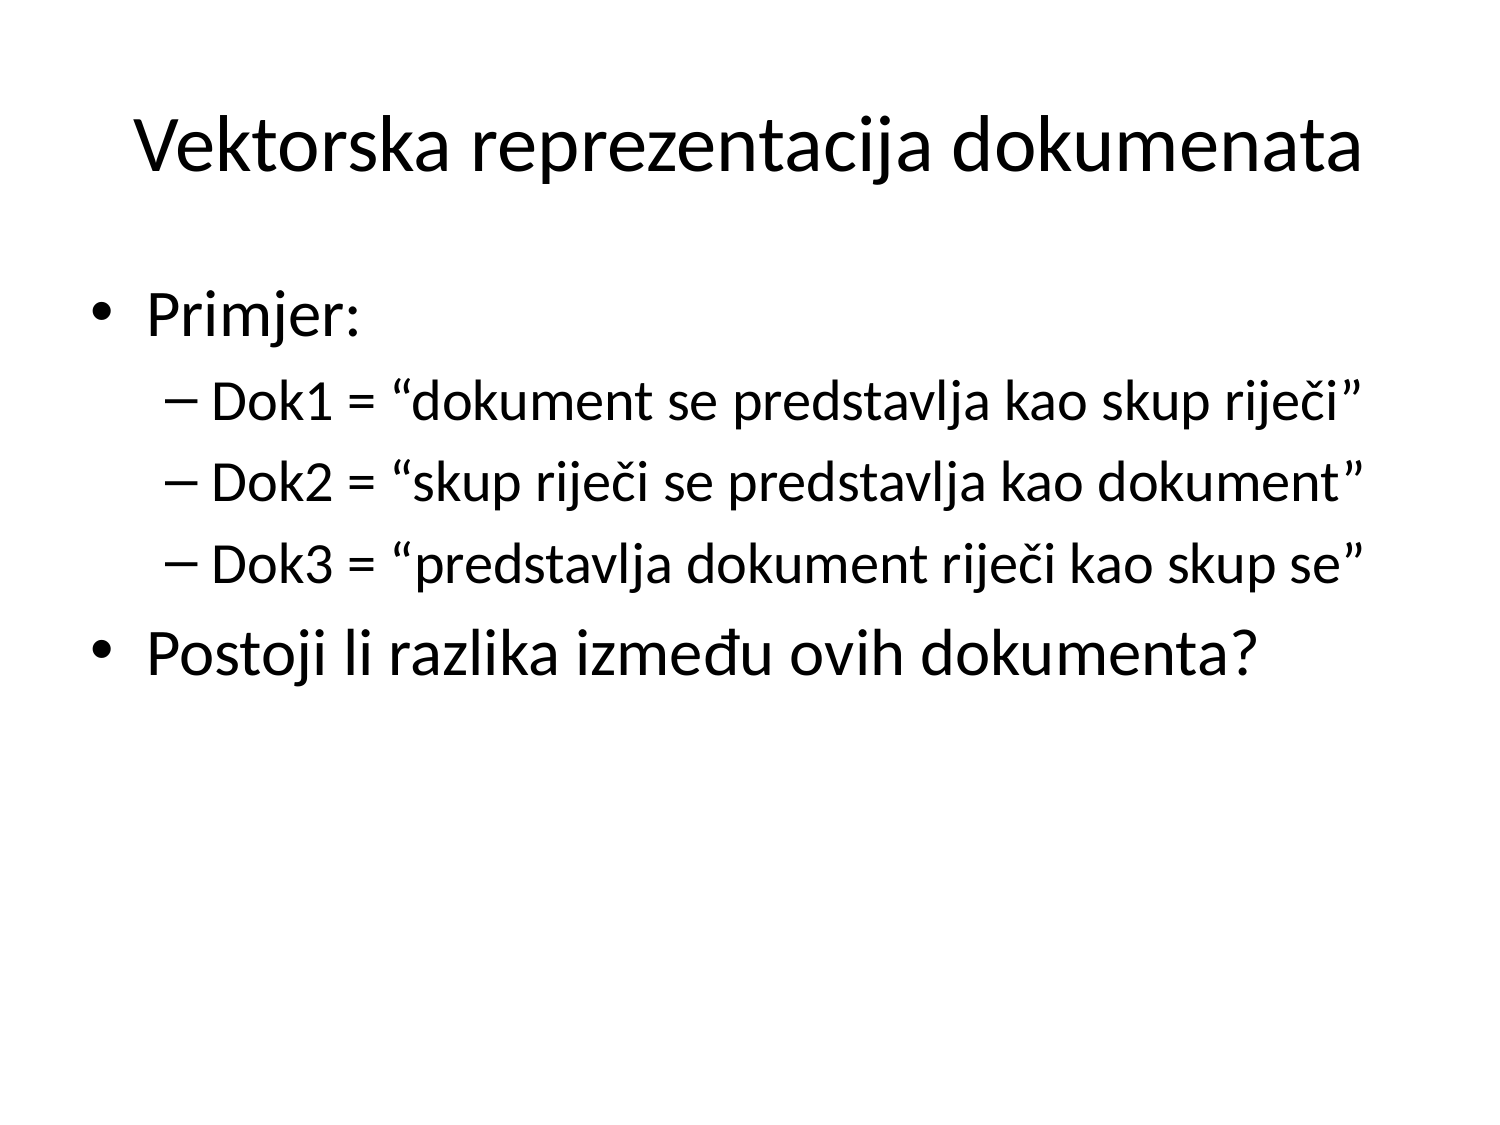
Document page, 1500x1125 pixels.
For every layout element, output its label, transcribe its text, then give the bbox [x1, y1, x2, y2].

list Primjer: Dok1 = “dokument se predstavlja kao skup riječi” Dok2 = “skup riječi se predstavlja kao dokument” Dok3 = “predstavlja dokument riječi kao skup se” Postoji li razlika između ovih dokumenta? [75, 262, 1425, 1005]
title Vektorska reprezentacija dokumenata [75, 45, 1425, 233]
